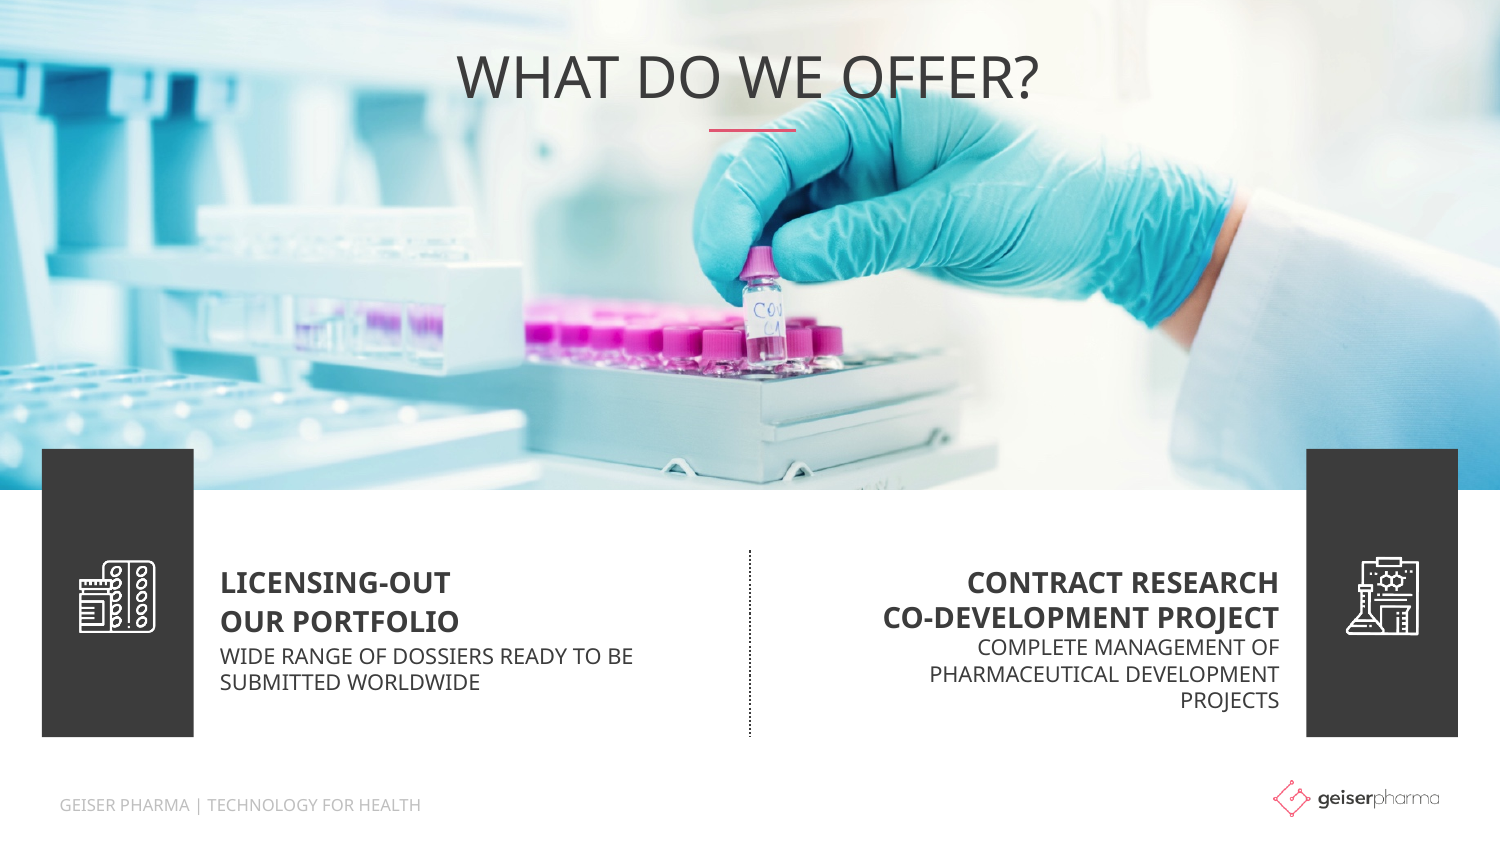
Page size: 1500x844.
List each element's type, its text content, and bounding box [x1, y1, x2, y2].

picture [66, 546, 168, 648]
text_box LICENSING-OUT OUR PORTFOLIO WIDE RANGE OF DOSSIERS READY TO BE SUBMITTED WORLDWIDE [220, 564, 645, 695]
text_box [1305, 490, 1459, 738]
picture [1332, 546, 1433, 647]
picture [1273, 780, 1439, 817]
text_box CONTRACT RESEARCH CO-DEVELOPMENT PROJECT COMPLETE MANAGEMENT OF PHARMACEUTICAL DEVELOPMENT PROJECTS [855, 564, 1280, 713]
text_box [41, 490, 195, 738]
picture [0, 0, 1500, 490]
